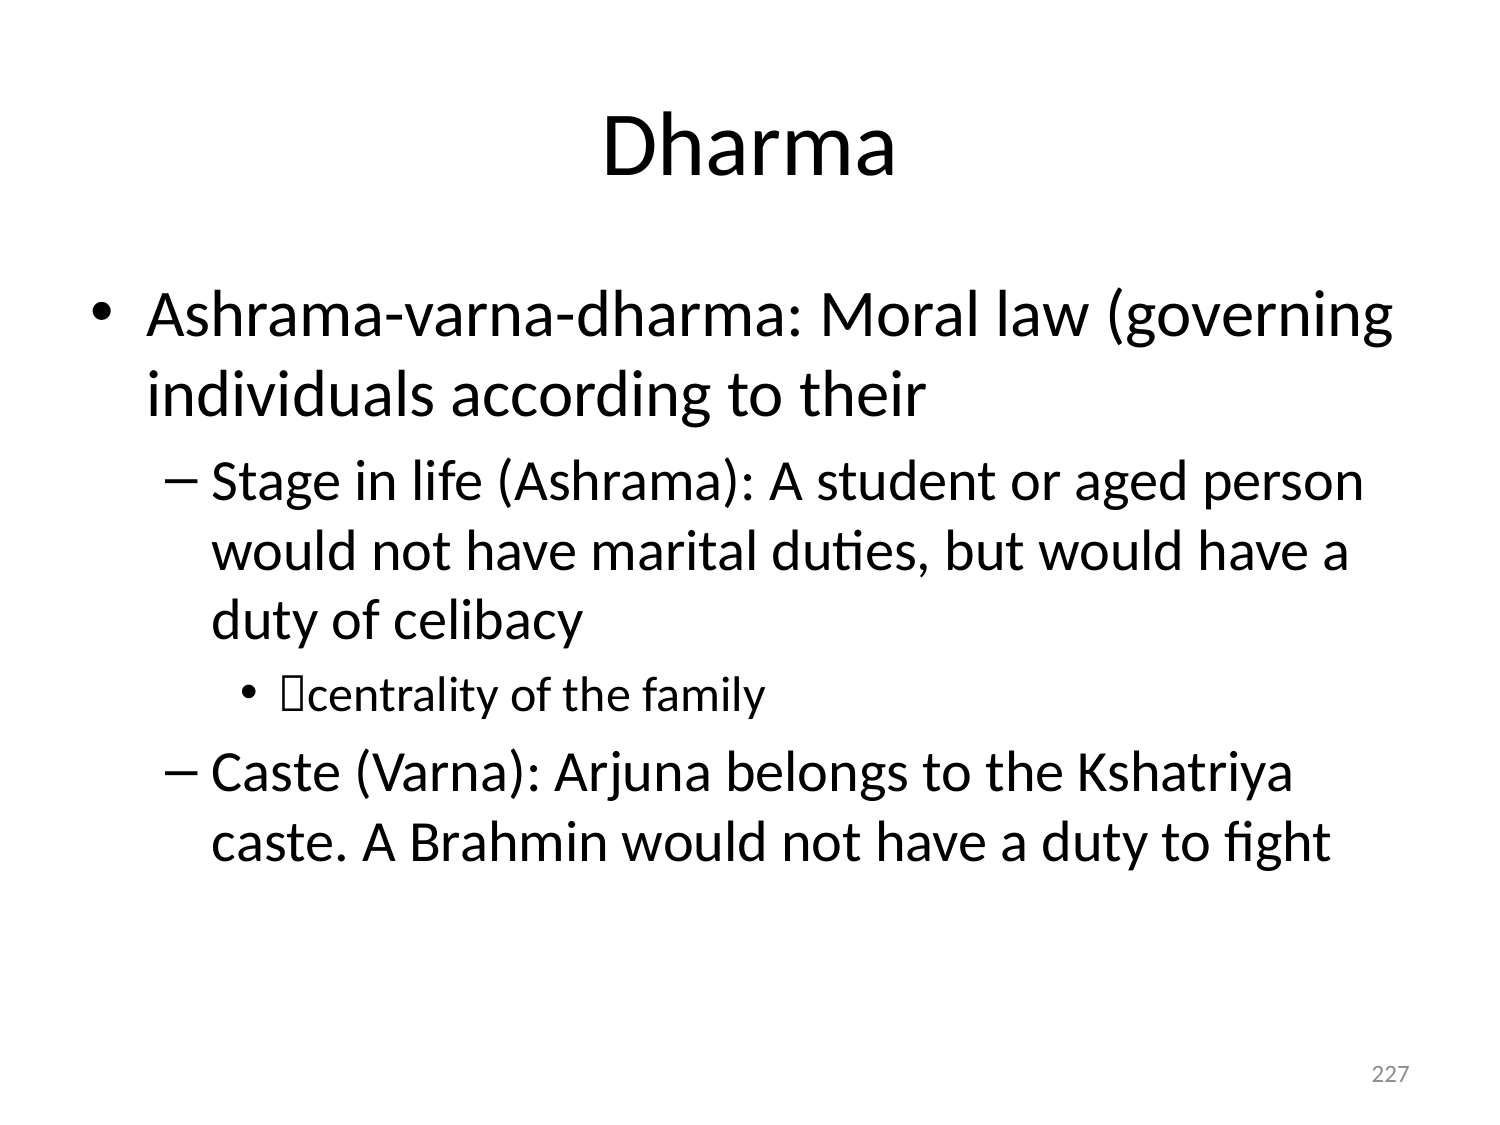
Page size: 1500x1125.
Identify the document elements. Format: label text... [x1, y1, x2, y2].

slide_number 227 [1074, 1042, 1425, 1103]
title Dharma [75, 45, 1425, 233]
list Ashrama-varna-dharma: Moral law (governing individuals according to their Stage in life (Ashrama): A student or aged person would not have marital duties, but would have a duty of celibacy centrality of the family Caste (Varna): Arjuna belongs to the Kshatriya caste. A Brahmin would not have a duty to fight [75, 262, 1425, 1005]
